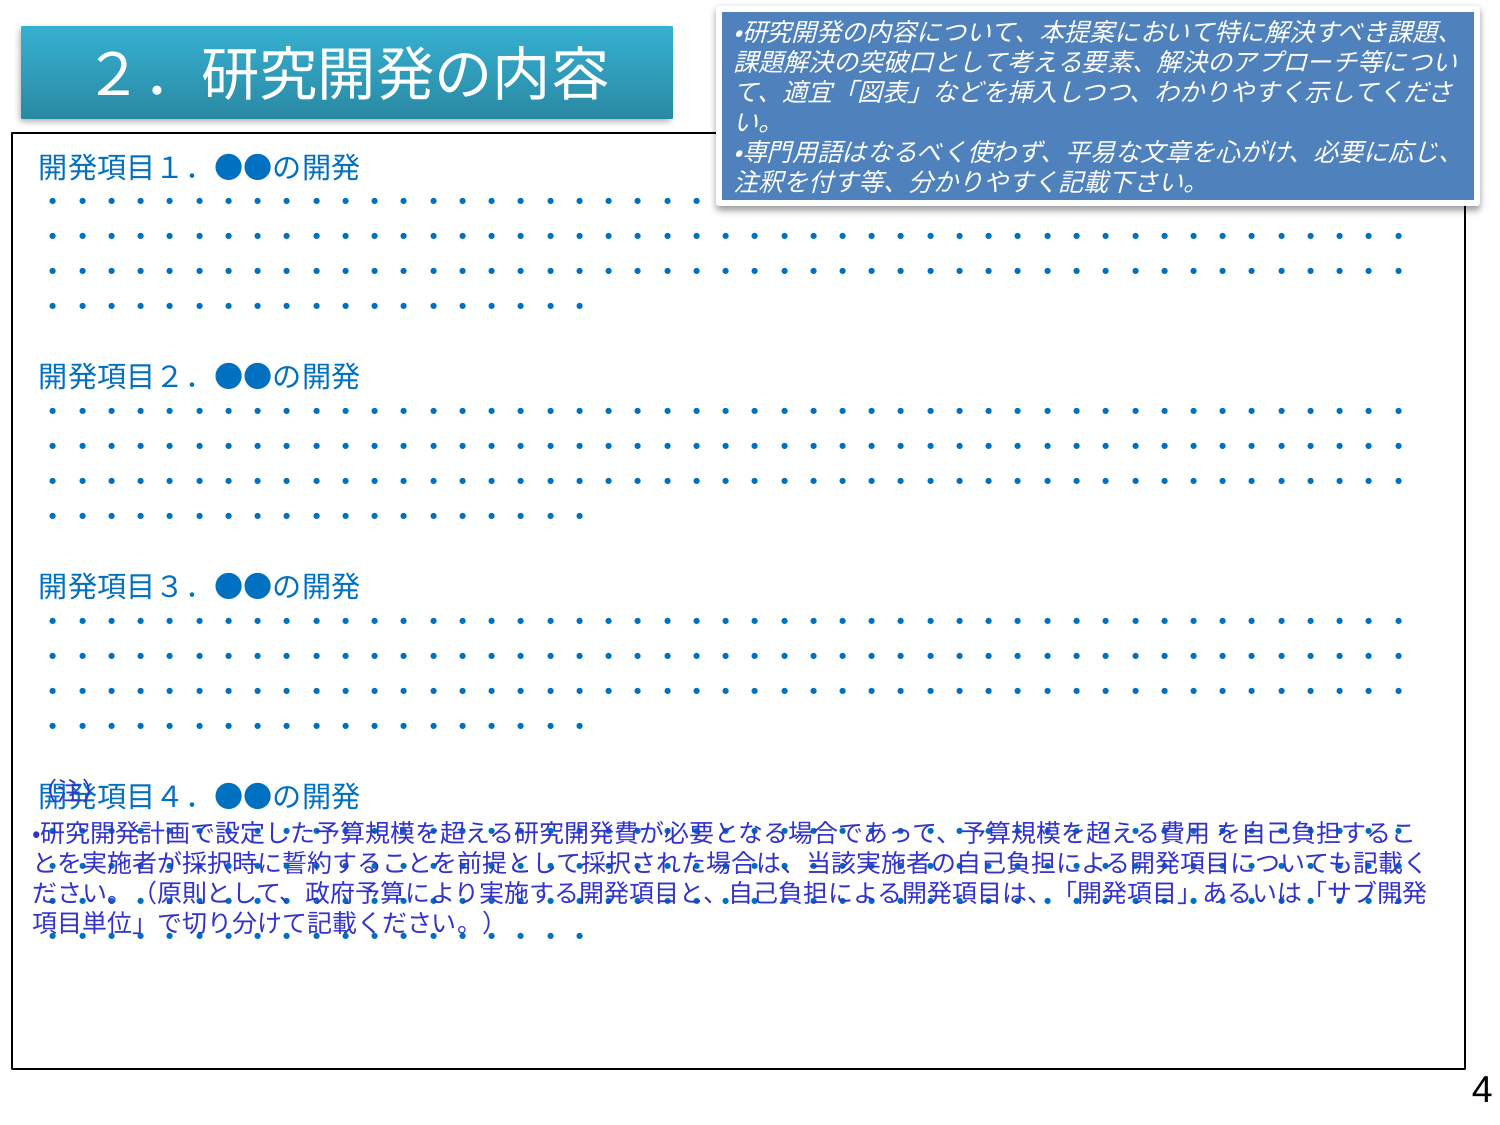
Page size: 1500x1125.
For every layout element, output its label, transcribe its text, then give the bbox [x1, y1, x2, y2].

text_box （注） ・研究開発計画で設定した予算規模を超える研究開発費が必要となる場合であって、予算規模を超える費用 を自己負担することを実施者が採択時に誓約することを前提として採択された場合は、当該実施者の自己負担による開発項目についても記載ください。（原則として、政府予算により実施する開発項目と、自己負担による開発項目は、「開発項目」あるいは「サブ開発項目単位」で切り分けて記載ください。） [17, 767, 1450, 945]
text_box 開発項目１．●●の開発 ・・・・・・・・・・・・・・・・・・・・・・・・・・・・・・・・・・・・・・・・・・・・・・・・・・・・・・・・・・・・・・・・・・・・・・・・・・・・・・・・・・・・・・・・・・・・・・・・・・・・・・・・・・・・・・・・・・・・・・・・・・・・・・・・・・・・・・・・・・・・・・・・・・・・・・・・・・・・・・・・ 開発項目２．●●の開発 ・・・・・・・・・・・・・・・・・・・・・・・・・・・・・・・・・・・・・・・・・・・・・・・・・・・・・・・・・・・・・・・・・・・・・・・・・・・・・・・・・・・・・・・・・・・・・・・・・・・・・・・・・・・・・・・・・・・・・・・・・・・・・・・・・・・・・・・・・・・・・・・・・・・・・・・・・・・・・・・・ 開発項目３．●●の開発 ・・・・・・・・・・・・・・・・・・・・・・・・・・・・・・・・・・・・・・・・・・・・・・・・・・・・・・・・・・・・・・・・・・・・・・・・・・・・・・・・・・・・・・・・・・・・・・・・・・・・・・・・・・・・・・・・・・・・・・・・・・・・・・・・・・・・・・・・・・・・・・・・・・・・・・・・・・・・・・・・ 開発項目４．●●の開発 ・・・・・・・・・・・・・・・・・・・・・・・・・・・・・・・・・・・・・・・・・・・・・・・・・・・・・・・・・・・・・・・・・・・・・・・・・・・・・・・・・・・・・・・・・・・・・・・・・・・・・・・・・・・・・・・・・・・・・・・・・・・・・・・・・・・・・・・・・・・・・・・・・・・・・・・・・・・・・・・・ [24, 141, 1454, 996]
text_box ・研究開発の内容について、本提案において特に解決すべき課題、課題解決の突破口として考える要素、解決のアプローチ等について、適宜「図表」などを挿入しつつ、わかりやすく示してください。 ・専門用語はなるべく使わず、平易な文章を心がけ、必要に応じ、注釈を付す等、分かりやすく記載下さい。 [716, 6, 1480, 206]
text_box [10, 131, 1467, 1071]
title ２．研究開発の内容 [21, 26, 673, 119]
text_box 4 [1404, 1069, 1493, 1107]
